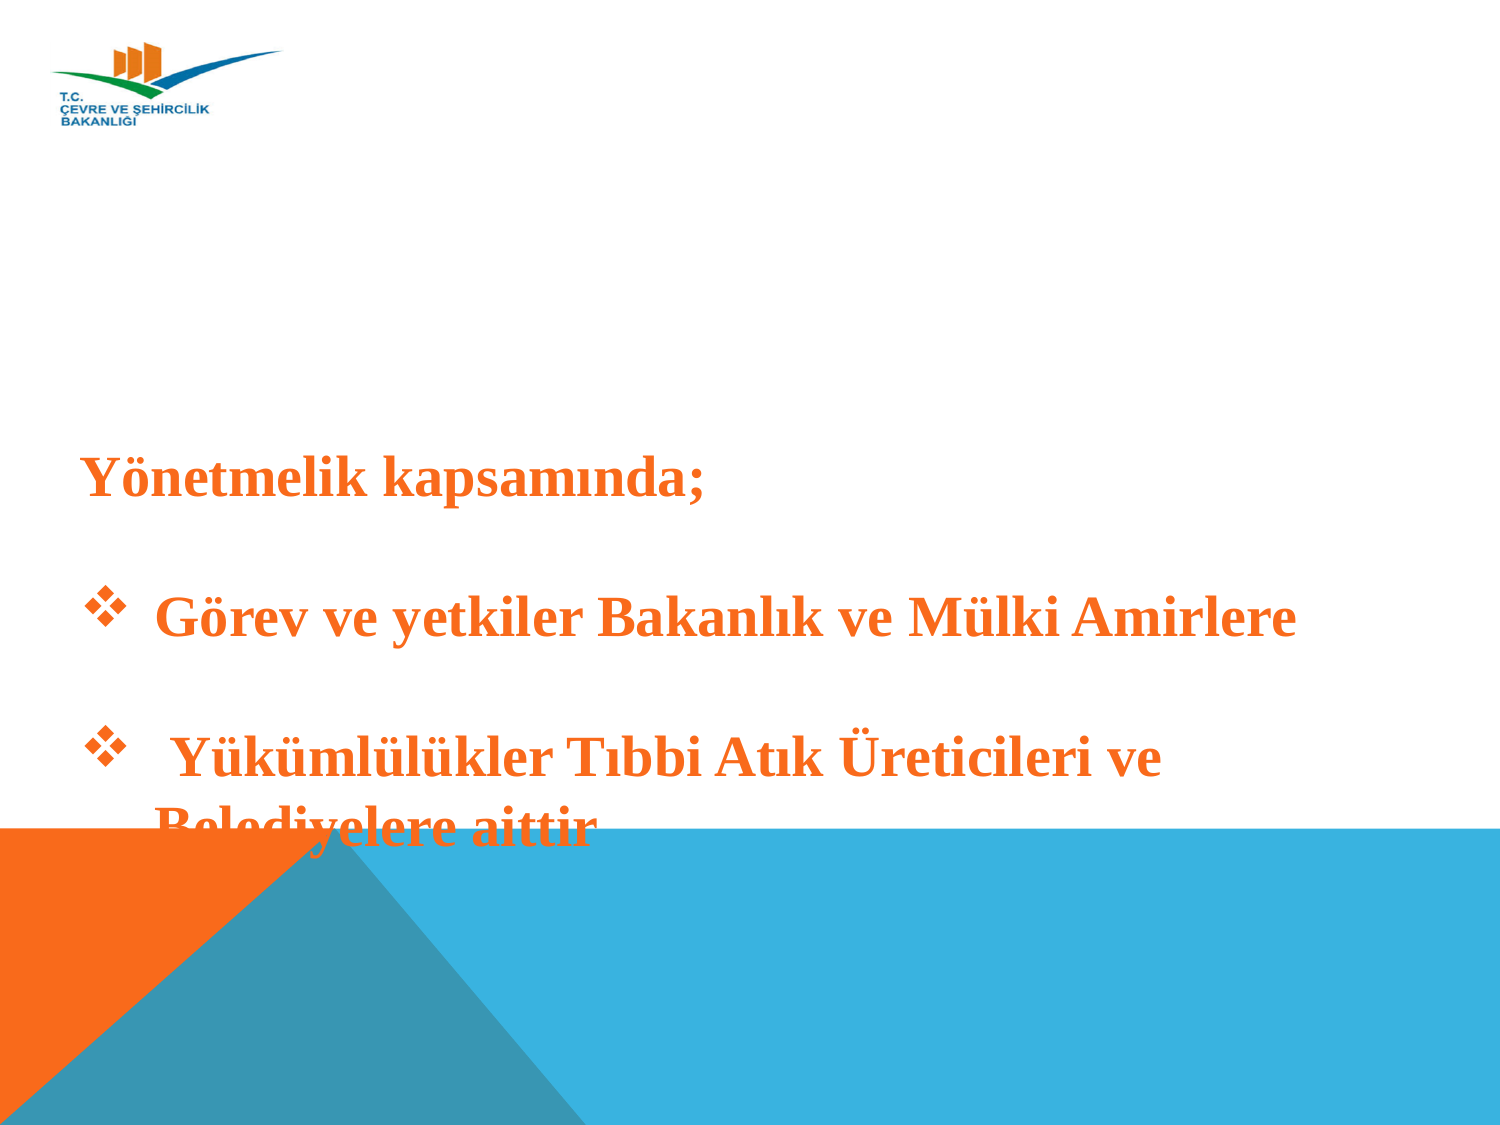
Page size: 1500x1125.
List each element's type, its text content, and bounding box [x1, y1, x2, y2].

text_box Yönetmelik kapsamında; Görev ve yetkiler Bakanlık ve Mülki Amirlere Yükümlülükler Tıbbi Atık Üreticileri ve Belediyelere aittir [64, 406, 1341, 866]
picture [50, 42, 284, 126]
